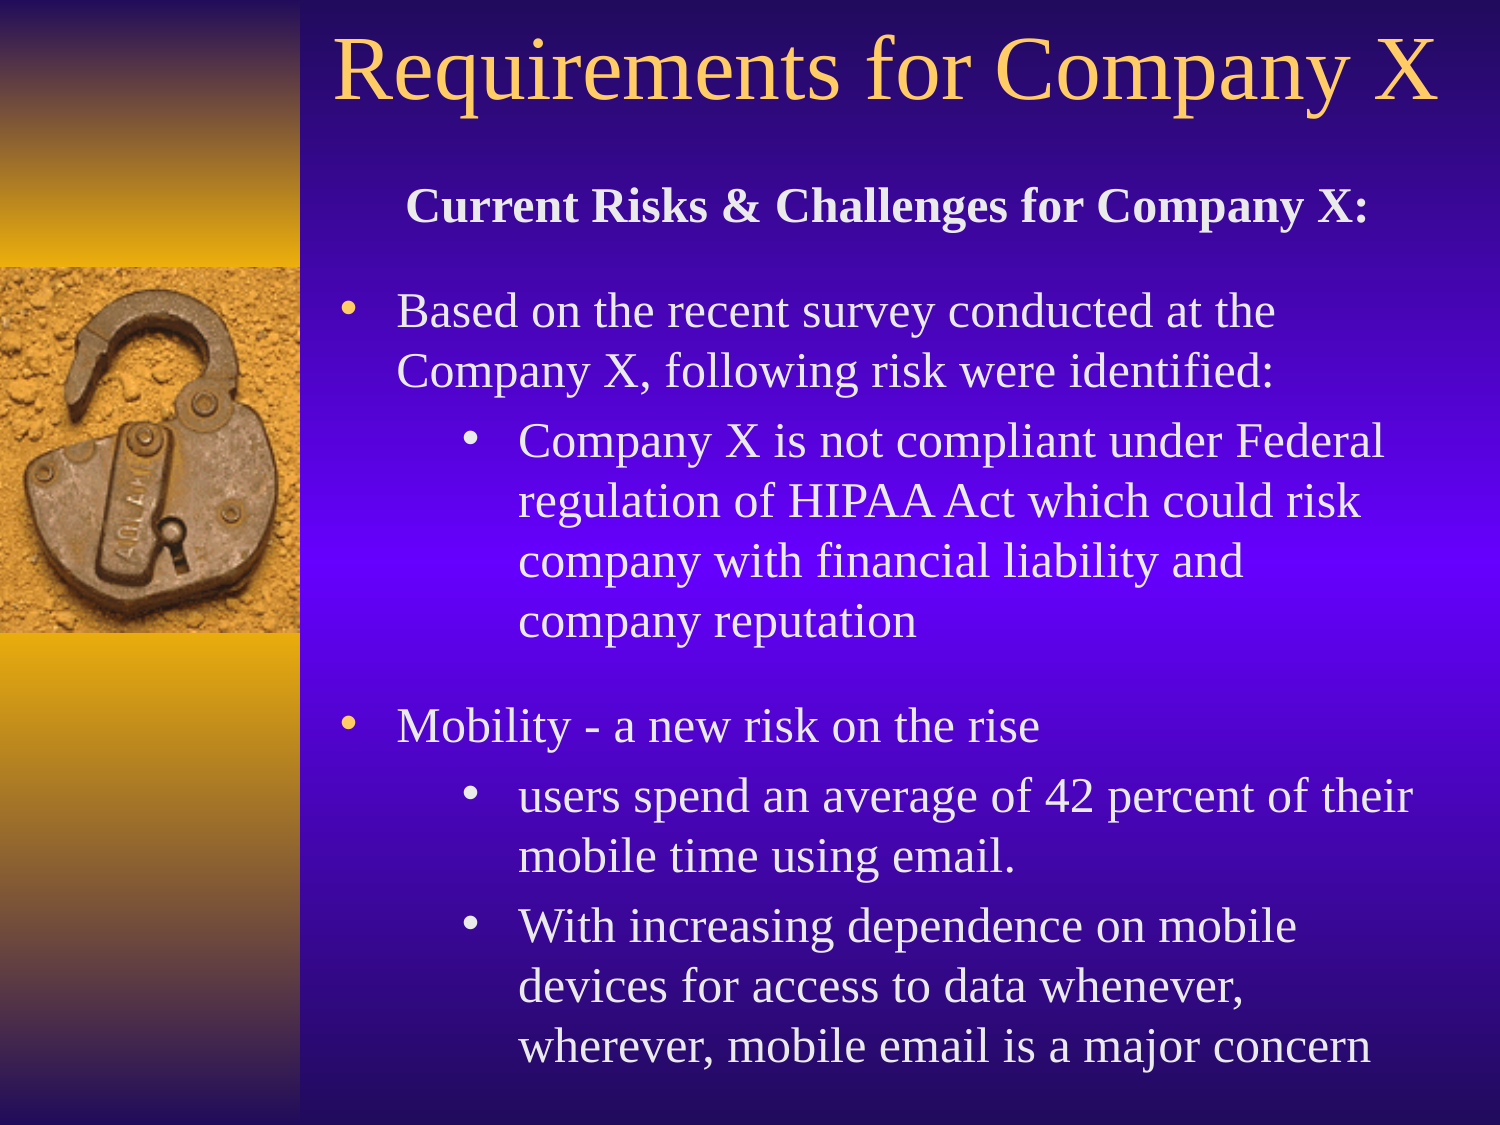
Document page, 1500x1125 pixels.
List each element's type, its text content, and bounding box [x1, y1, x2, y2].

picture [0, 267, 300, 633]
title Requirements for Company X [249, 0, 1500, 125]
subtitle Current Risks & Challenges for Company X: Based on the recent survey conducted at the Company X, following risk were identified: Company X is not compliant under Federal regulation of HIPAA Act which could risk company with financial liability and company reputation Mobility - a new risk on the rise users spend an average of 42 percent of their mobile time using email. With increasing dependence on mobile devices for access to data whenever, wherever, mobile email is a major concern [324, 125, 1450, 1100]
